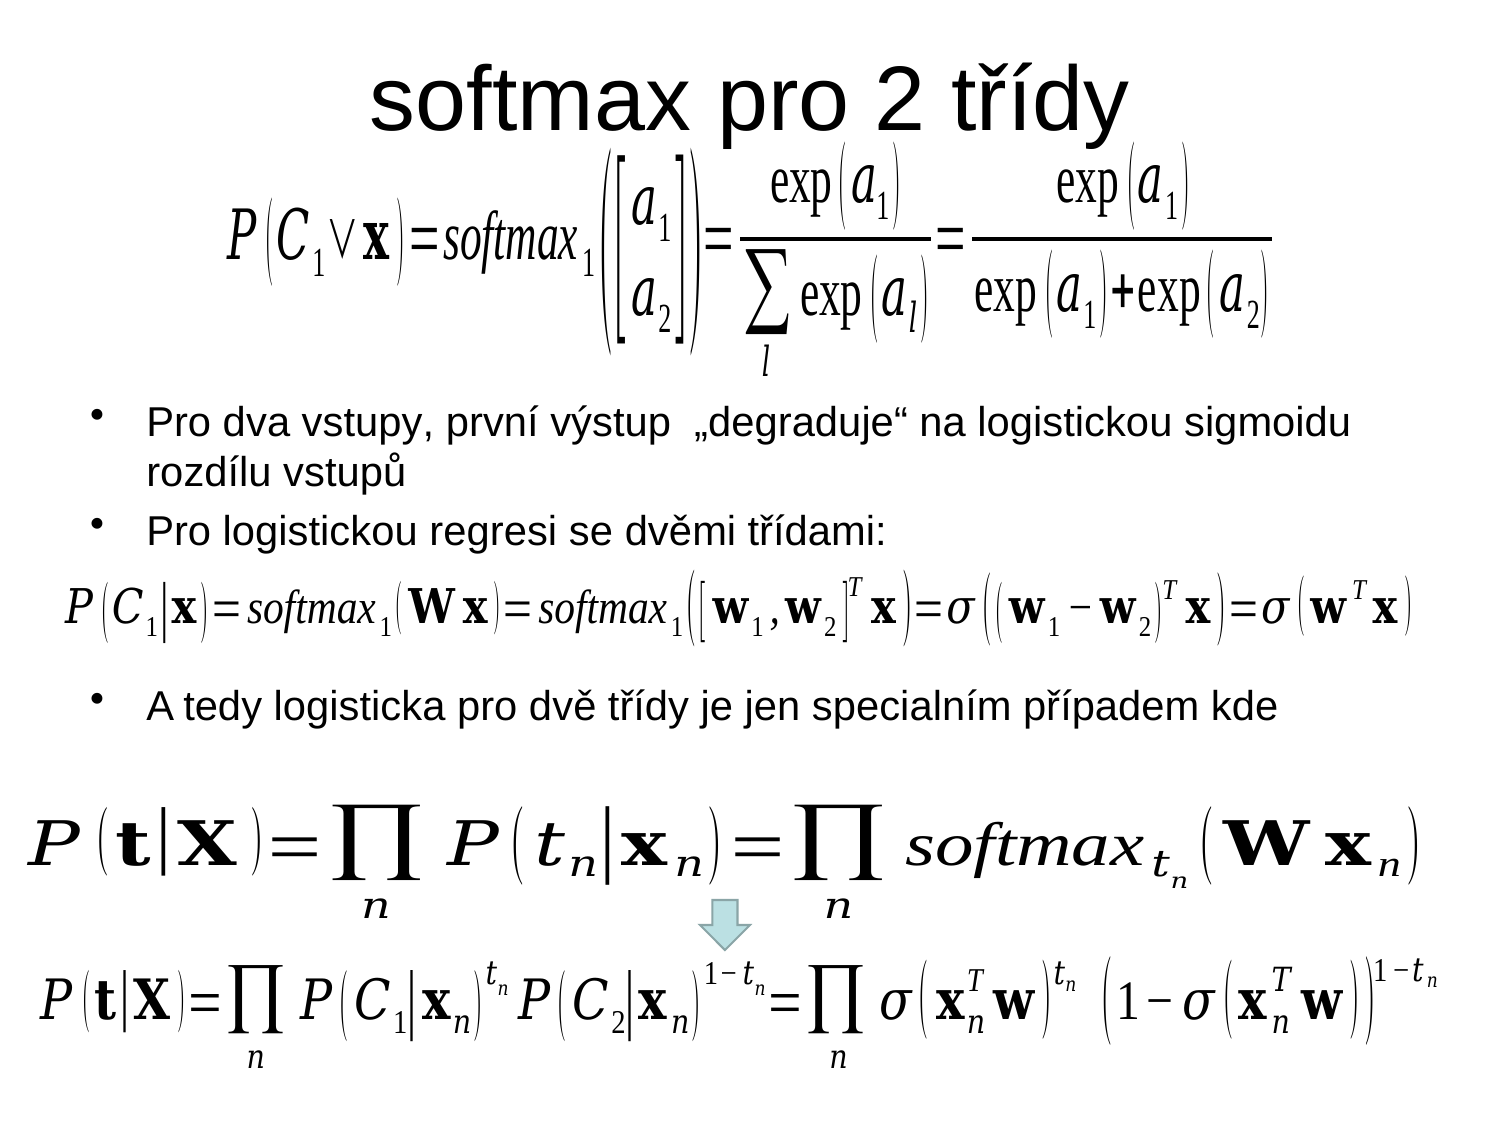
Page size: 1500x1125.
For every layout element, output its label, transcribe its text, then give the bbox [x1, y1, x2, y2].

text_box [697, 898, 753, 952]
title softmax pro 2 třídy [75, 0, 1425, 188]
